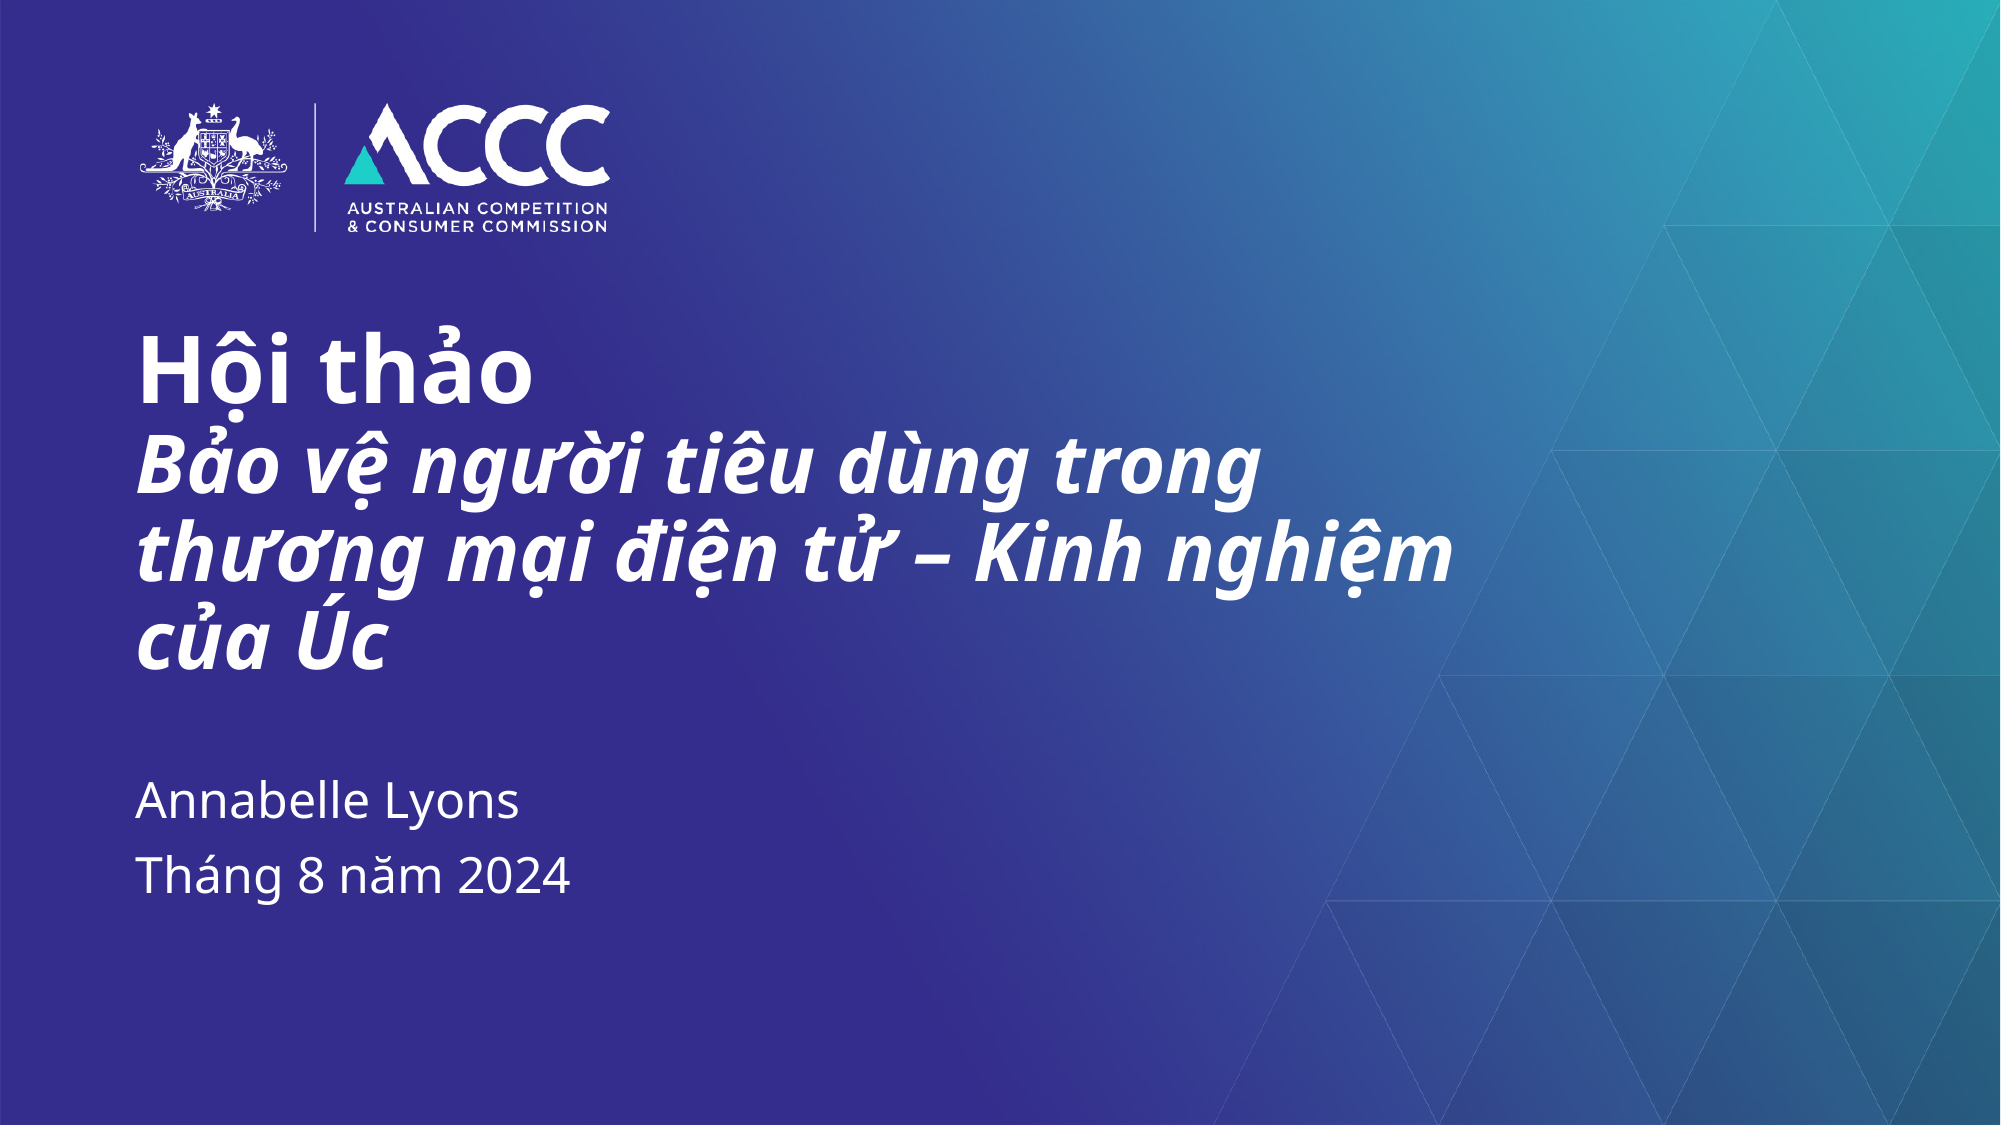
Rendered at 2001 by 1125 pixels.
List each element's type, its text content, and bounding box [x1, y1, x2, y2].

subtitle Annabelle Lyons Tháng 8 năm 2024 [135, 775, 1472, 946]
picture [0, 0, 2001, 1125]
title Hội thảo Bảo vệ người tiêu dùng trong thương mại điện tử – Kinh nghiệm của Úc [135, 296, 1472, 687]
